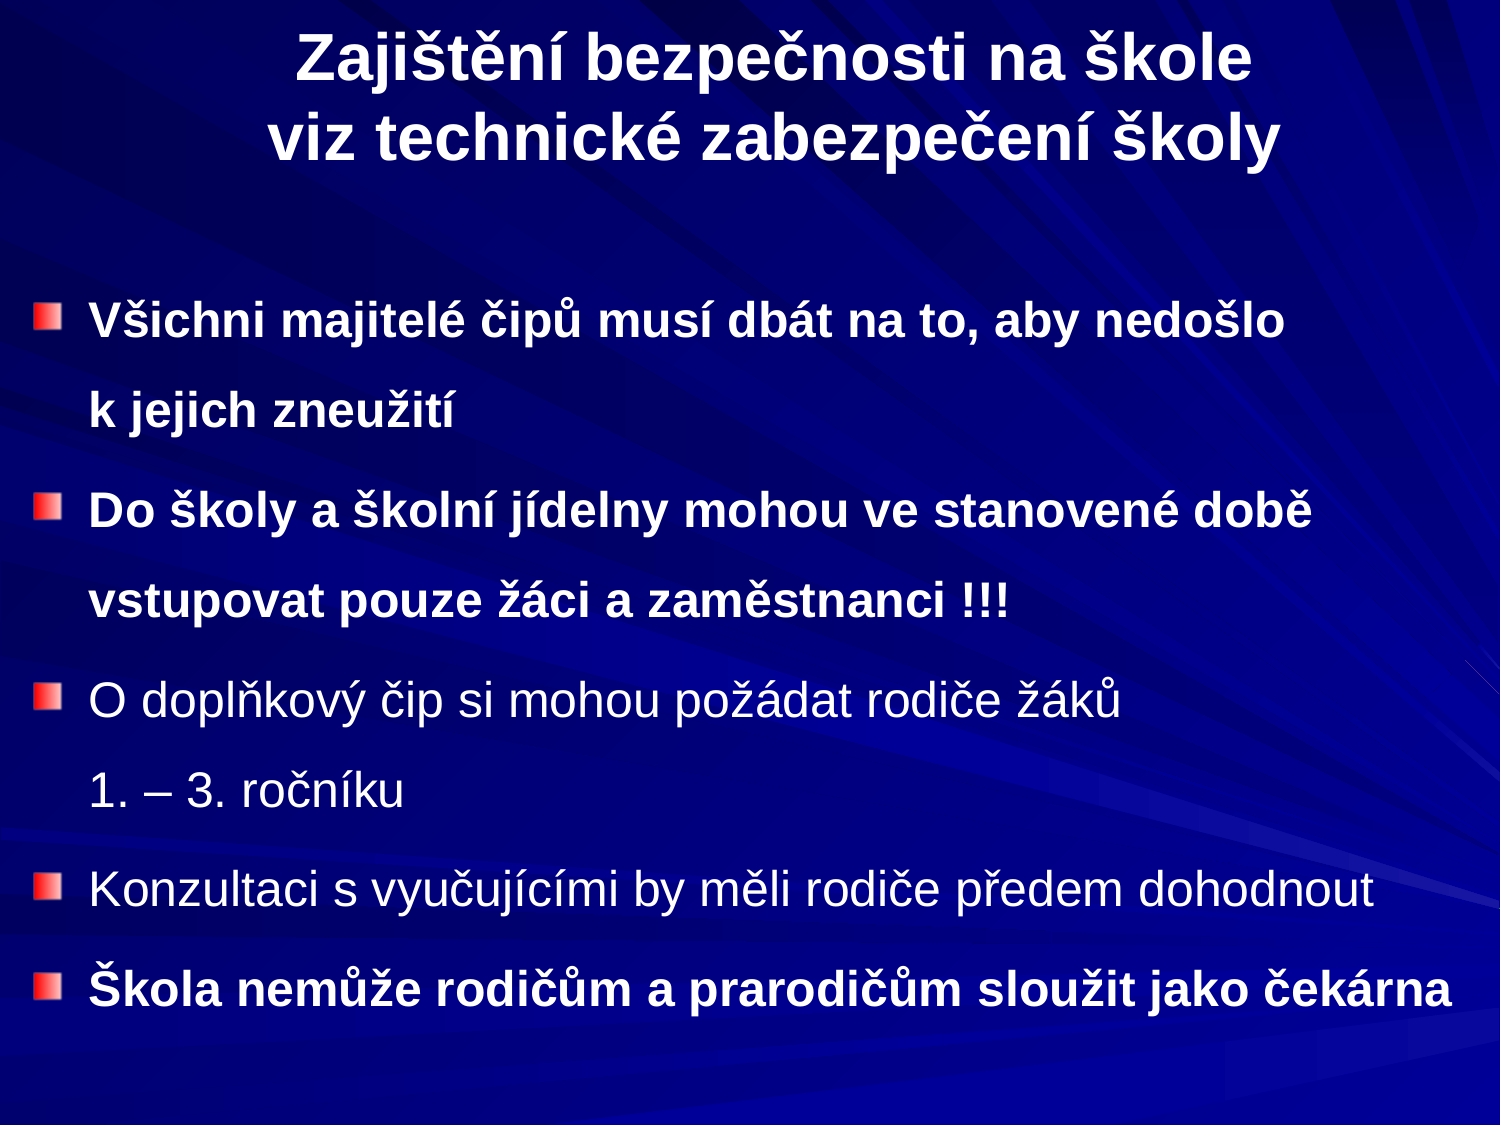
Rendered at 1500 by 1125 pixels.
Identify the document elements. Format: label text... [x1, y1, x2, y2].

list Všichni majitelé čipů musí dbát na to, aby nedošlo k jejich zneužití Do školy a školní jídelny mohou ve stanovené době vstupovat pouze žáci a zaměstnanci !!! O doplňkový čip si mohou požádat rodiče žáků 1. – 3. ročníku Konzultaci s vyučujícími by měli rodiče předem dohodnout Škola nemůže rodičům a prarodičům sloužit jako čekárna [17, 249, 1471, 1059]
title Zajištění bezpečnosti na škole viz technické zabezpečení školy [100, 0, 1451, 188]
picture [32, 871, 65, 903]
picture [32, 491, 65, 523]
picture [32, 971, 65, 1003]
picture [32, 301, 65, 333]
picture [32, 681, 65, 713]
